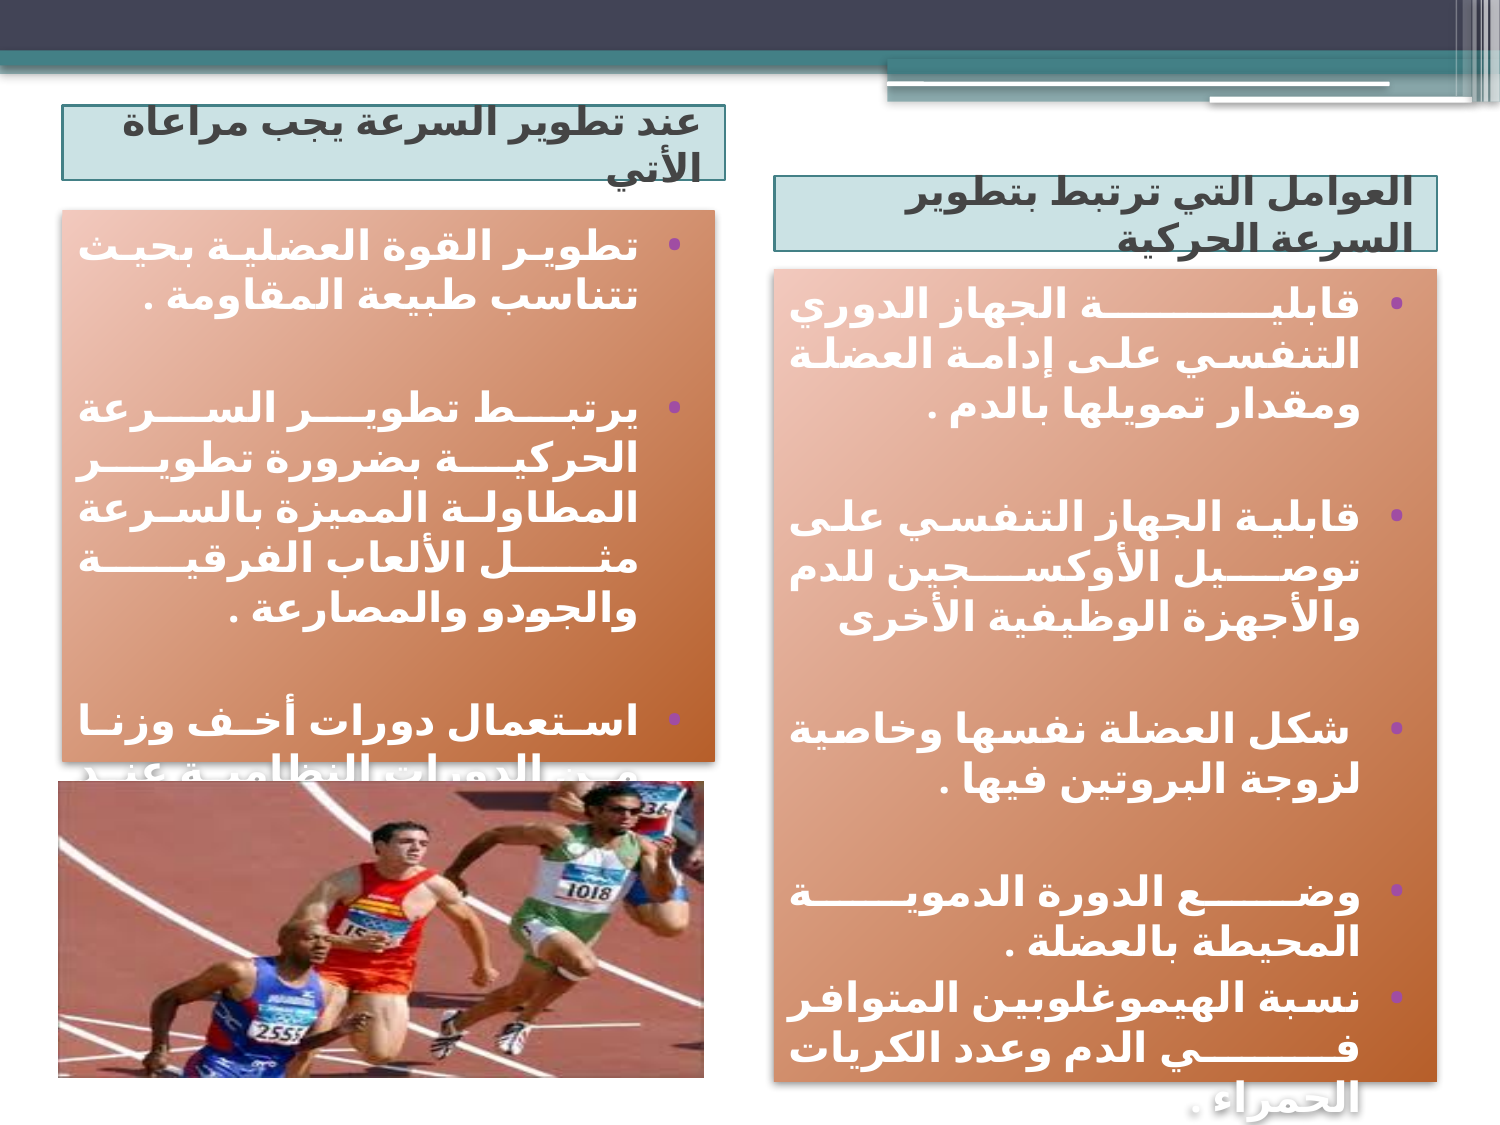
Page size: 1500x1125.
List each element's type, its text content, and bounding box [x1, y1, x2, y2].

list تطوير القوة العضلية بحيث تتناسب طبيعة المقاومة . يرتبط تطوير السرعة الحركية بضرورة تطوير المطاولة المميزة بالسرعة مثل الألعاب الفرقية والجودو والمصارعة . استعمال دورات أخف وزنا من الدورات النظامية عند توقف تطوير السرعة الحركية رغم أتفاق من الأداء الحركي [62, 210, 715, 762]
list عند تطوير السرعة يجب مراعاة الأتي [61, 104, 726, 181]
picture [58, 780, 704, 1079]
list قابلية الجهاز الدوري التنفسي على إدامة العضلة ومقدار تمويلها بالدم . قابلية الجهاز التنفسي على توصيل الأوكسجين للدم والأجهزة الوظيفية الأخرى شكل العضلة نفسها وخاصية لزوجة البروتين فيها . وضع الدورة الدموية المحيطة بالعضلة . نسبة الهيموغلوبين المتوافر في الدم وعدد الكريات الحمراء . [773, 269, 1437, 1082]
list العوامل التي ترتبط بتطوير السرعة الحركية [773, 175, 1438, 252]
